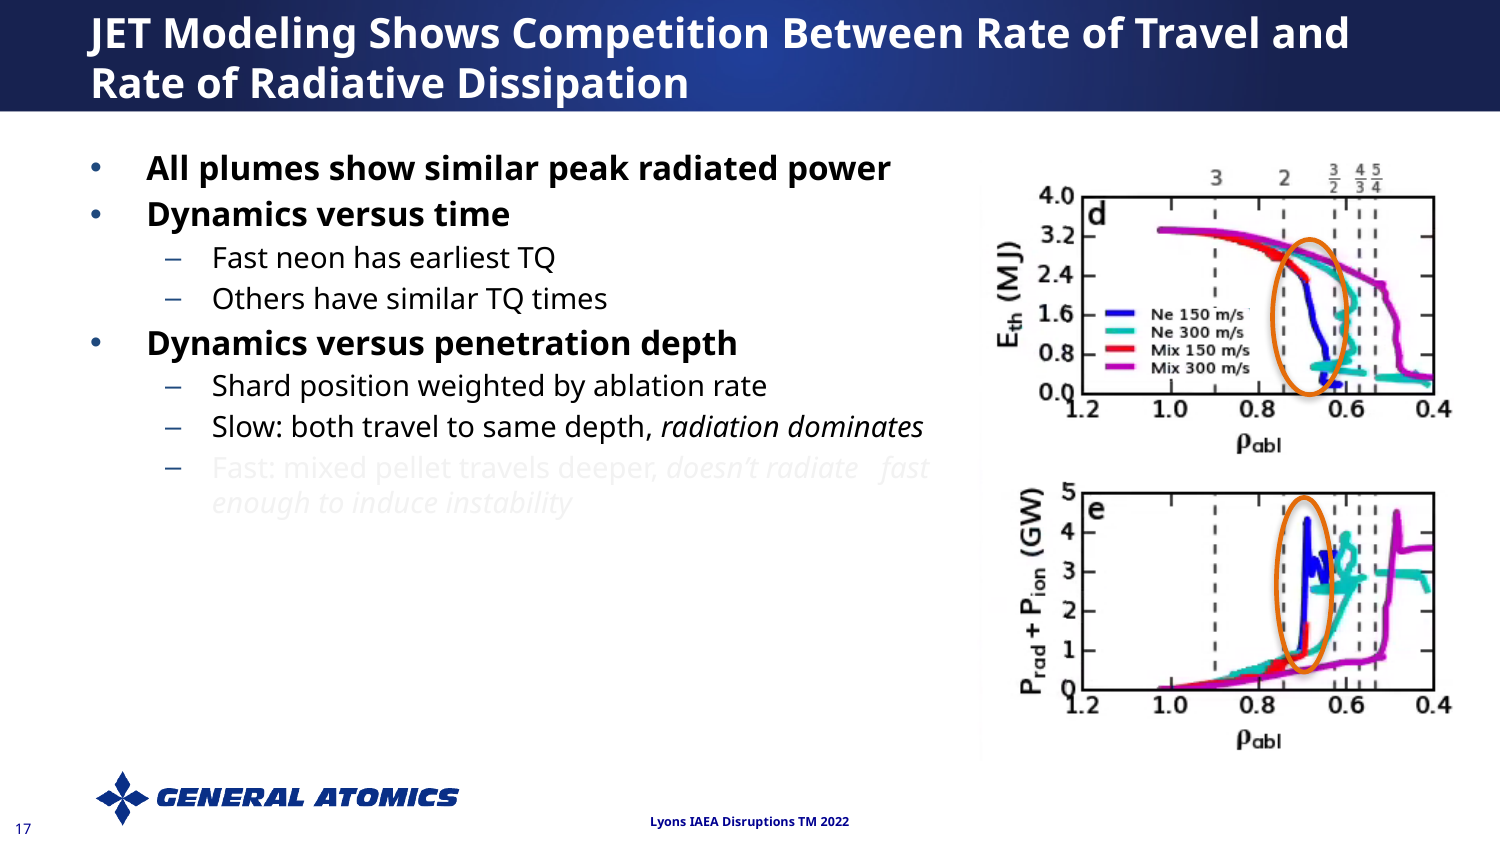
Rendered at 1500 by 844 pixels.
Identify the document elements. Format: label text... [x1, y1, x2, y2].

list All plumes show similar peak radiated power Dynamics versus time Fast neon has earliest TQ Others have similar TQ times Dynamics versus penetration depth Shard position weighted by ablation rate Slow: both travel to same depth, radiation dominates Fast: mixed pellet travels deeper, doesn’t radiate fast enough to induce instability [75, 139, 992, 609]
picture [0, 0, 1500, 844]
title JET Modeling Shows Competition Between Rate of Travel and Rate of Radiative Dissipation [75, 26, 1425, 88]
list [1104, 307, 1251, 381]
